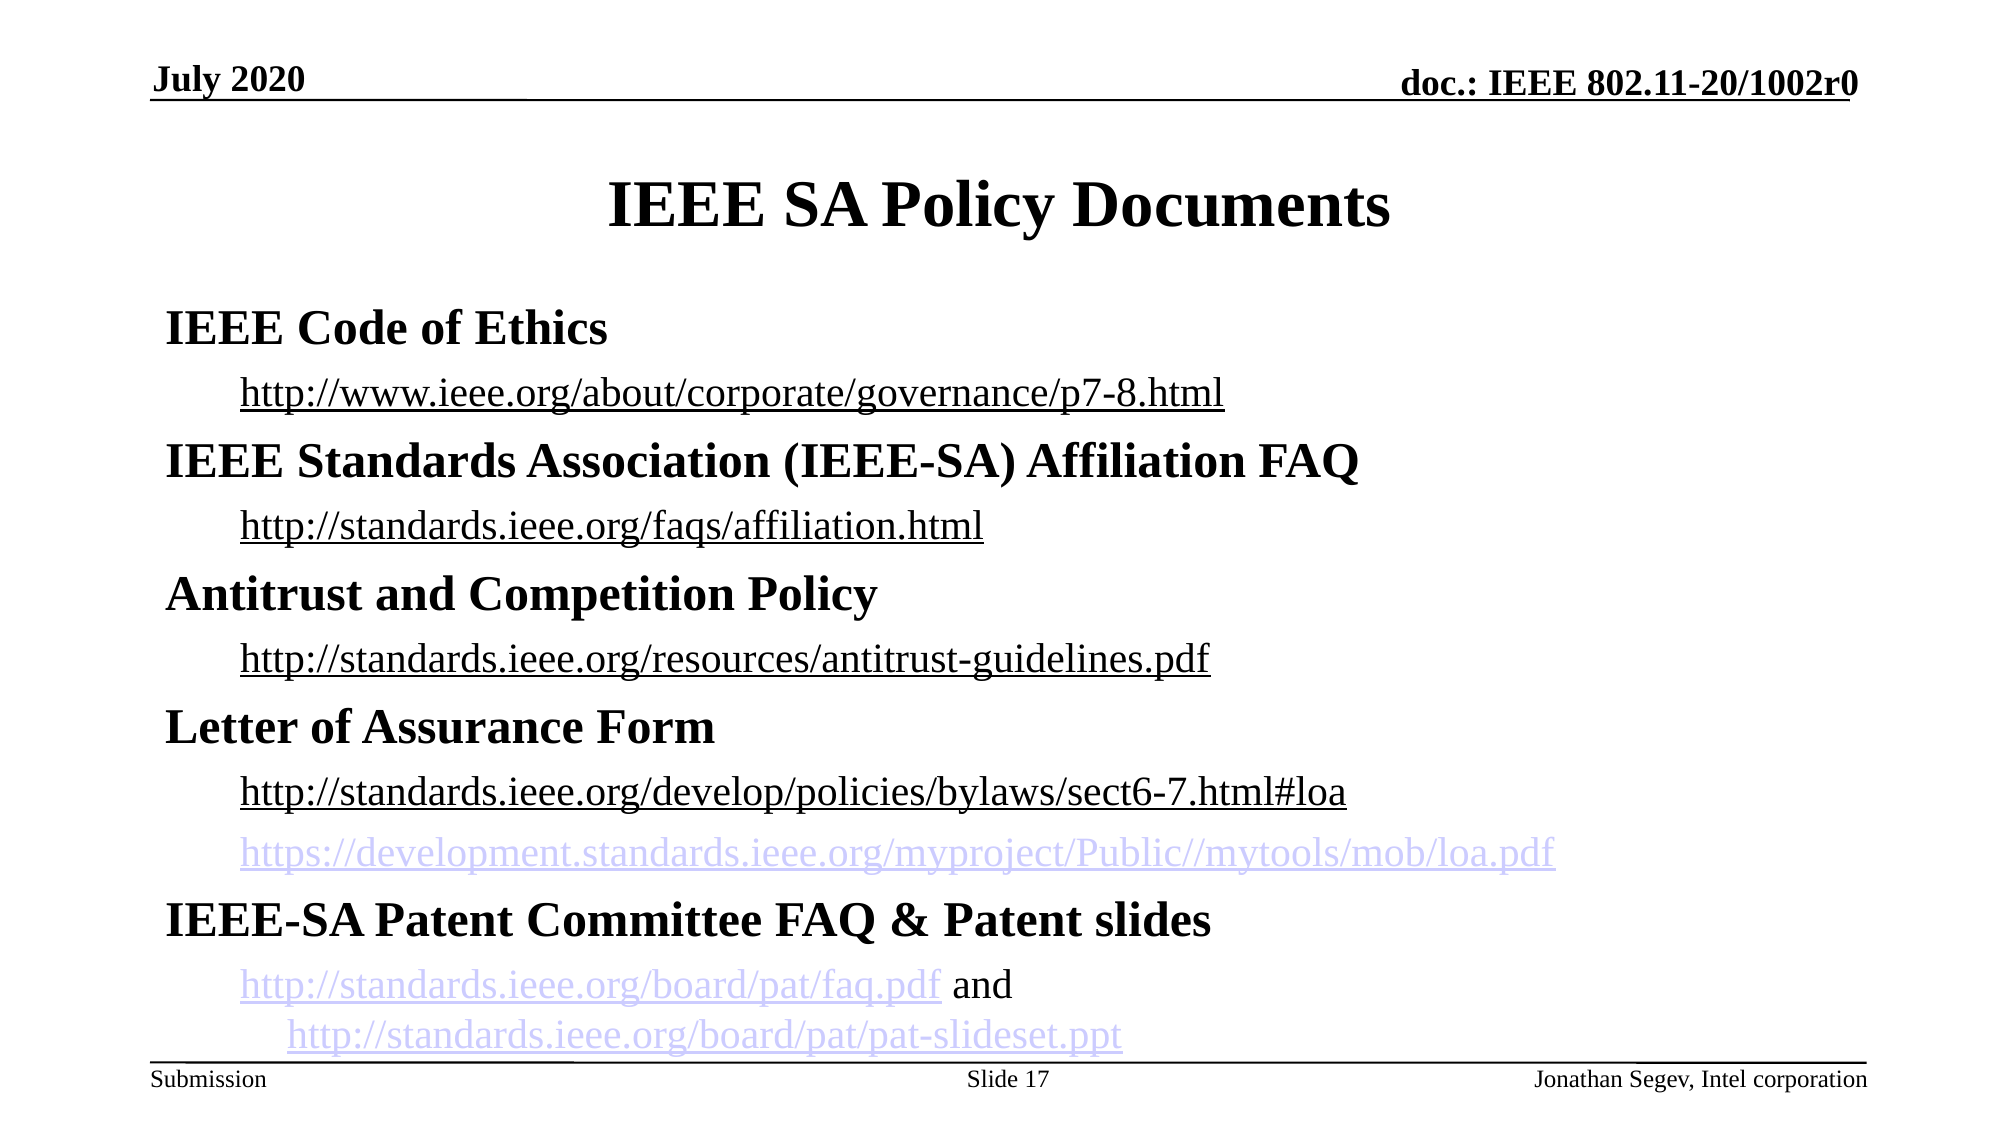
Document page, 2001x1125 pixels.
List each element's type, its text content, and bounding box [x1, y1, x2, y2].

slide_number Slide 17 [950, 1061, 1067, 1123]
footer Jonathan Segev, Intel corporation [1171, 1061, 1869, 1093]
title IEEE SA Policy Documents [149, 112, 1850, 286]
list IEEE Code of Ethics http://www.ieee.org/about/corporate/governance/p7-8.html IEEE Standards Association (IEEE-SA) Affiliation FAQ http://standards.ieee.org/faqs/affiliation.html Antitrust and Competition Policy http://standards.ieee.org/resources/antitrust-guidelines.pdf Letter of Assurance Form http://standards.ieee.org/develop/policies/bylaws/sect6-7.html#loa https://development.standards.ieee.org/myproject/Public//mytools/mob/loa.pdf IEEE-SA Patent Committee FAQ & Patent slides http://standards.ieee.org/board/pat/faq.pdf and http://standards.ieee.org/board/pat/pat-slideset.ppt [149, 286, 1850, 1000]
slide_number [152, 54, 563, 100]
